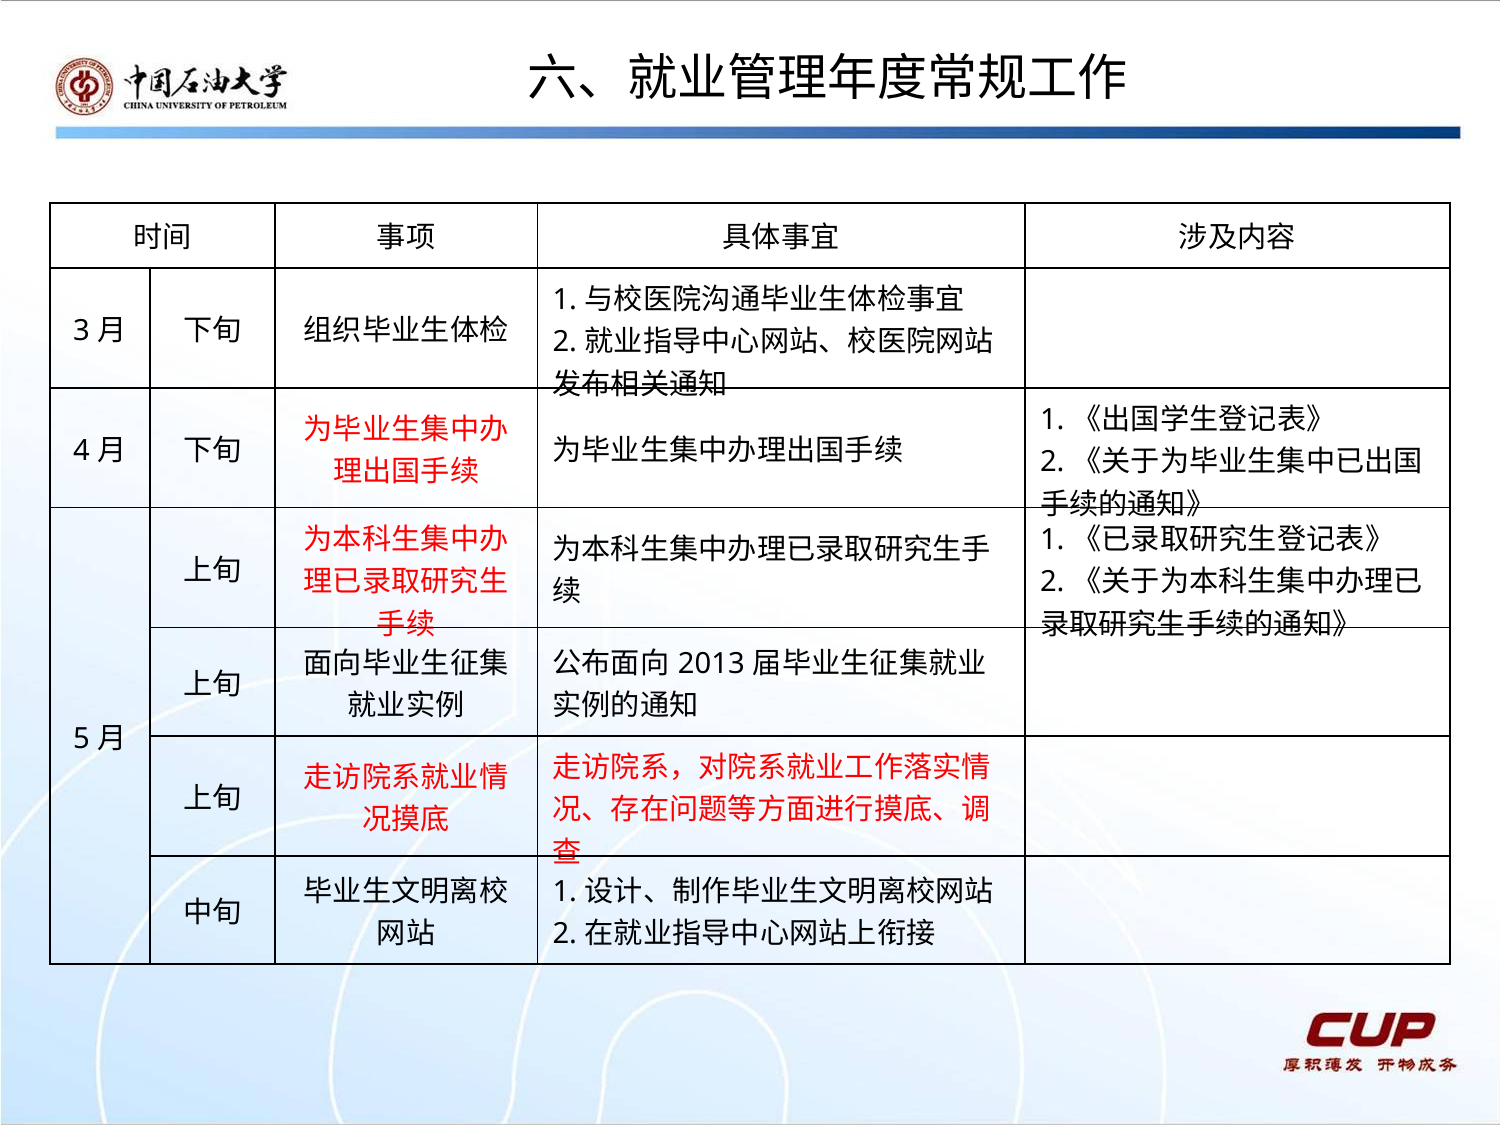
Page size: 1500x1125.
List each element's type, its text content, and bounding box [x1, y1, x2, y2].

picture [0, 0, 1500, 1125]
table_cell [1026, 857, 1449, 963]
table_cell 3月 [51, 269, 149, 387]
table_header 事项 [276, 204, 537, 267]
table_cell 走访院系就业情况摸底 [276, 737, 537, 855]
table_cell 为毕业生集中办理出国手续 [276, 389, 537, 507]
table_cell 上旬 [151, 628, 274, 735]
table_cell 上旬 [151, 737, 274, 855]
text_box 六、就业管理年度常规工作 [512, 37, 1150, 106]
table_cell 为本科生集中办理已录取研究生手续 [276, 508, 537, 627]
table_cell 为毕业生集中办理出国手续 [538, 389, 1024, 507]
table_cell 1.与校医院沟通毕业生体检事宜 2.就业指导中心网站、校医院网站发布相关通知 [538, 269, 1024, 387]
table_cell 为本科生集中办理已录取研究生手续 [538, 508, 1024, 627]
table_header 具体事宜 [538, 204, 1024, 267]
table_cell [1026, 628, 1449, 735]
table_cell 中旬 [151, 857, 274, 963]
table_cell 1.设计、制作毕业生文明离校网站 2.在就业指导中心网站上衔接 [538, 857, 1024, 963]
table_cell 下旬 [151, 389, 274, 507]
table_cell 4月 [51, 389, 149, 507]
table_cell 下旬 [151, 269, 274, 387]
table_cell [1026, 737, 1449, 855]
table_cell [1026, 269, 1449, 387]
table_header 时间 [51, 204, 274, 267]
table_cell 上旬 [151, 508, 274, 627]
table_cell 走访院系，对院系就业工作落实情况、存在问题等方面进行摸底、调查 [538, 737, 1024, 855]
table_cell 公布面向2013届毕业生征集就业实例的通知 [538, 628, 1024, 735]
table_cell 1.《出国学生登记表》 2.《关于为毕业生集中已出国手续的通知》 [1026, 389, 1449, 507]
table_cell 5月 [51, 508, 149, 963]
table_cell 毕业生文明离校网站 [276, 857, 537, 963]
table_header 涉及内容 [1026, 204, 1449, 267]
table_cell 组织毕业生体检 [276, 269, 537, 387]
table_cell 1.《已录取研究生登记表》 2.《关于为本科生集中办理已录取研究生手续的通知》 [1026, 508, 1449, 627]
table_cell 面向毕业生征集就业实例 [276, 628, 537, 735]
